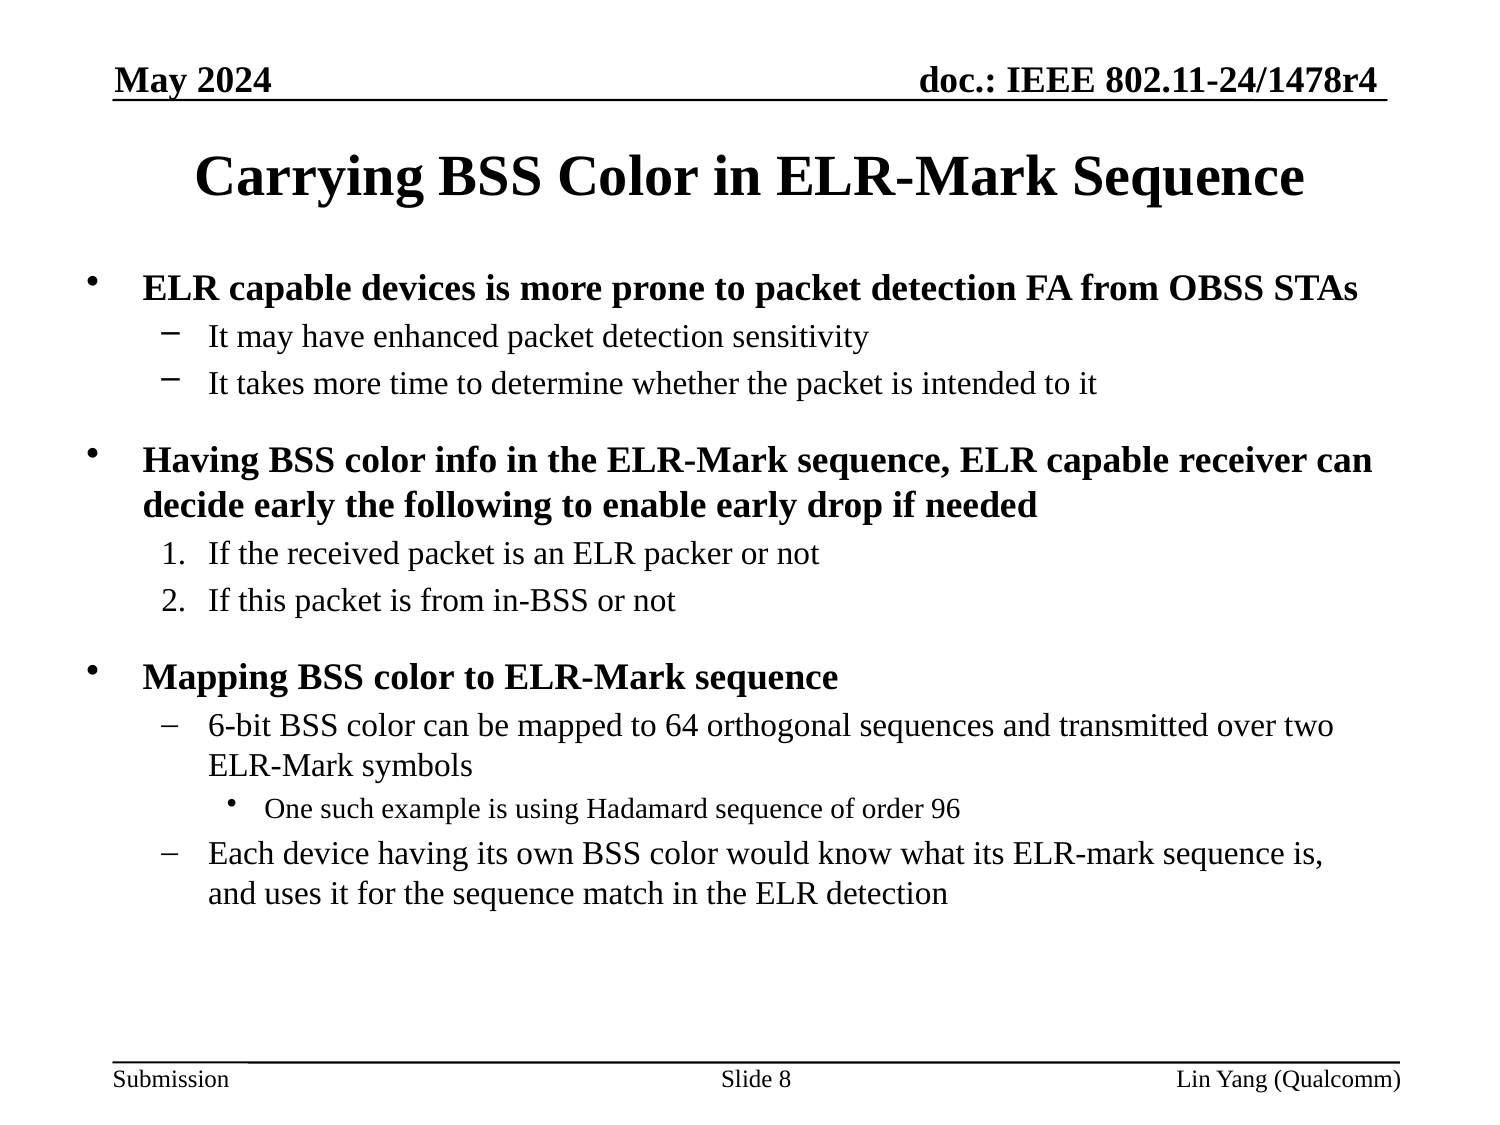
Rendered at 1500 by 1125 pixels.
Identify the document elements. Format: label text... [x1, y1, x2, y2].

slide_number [114, 54, 286, 101]
list ELR capable devices is more prone to packet detection FA from OBSS STAs It may have enhanced packet detection sensitivity It takes more time to determine whether the packet is intended to it Having BSS color info in the ELR-Mark sequence, ELR capable receiver can decide early the following to enable early drop if needed If the received packet is an ELR packer or not If this packet is from in-BSS or not Mapping BSS color to ELR-Mark sequence 6-bit BSS color can be mapped to 64 orthogonal sequences and transmitted over two ELR-Mark symbols One such example is using Hadamard sequence of order 96 Each device having its own BSS color would know what its ELR-mark sequence is, and uses it for the sequence match in the ELR detection [71, 255, 1394, 1047]
footer Lin Yang (Qualcomm) [1062, 1061, 1402, 1093]
slide_number Slide 8 [712, 1061, 800, 1093]
title Carrying BSS Color in ELR-Mark Sequence [88, 112, 1412, 232]
